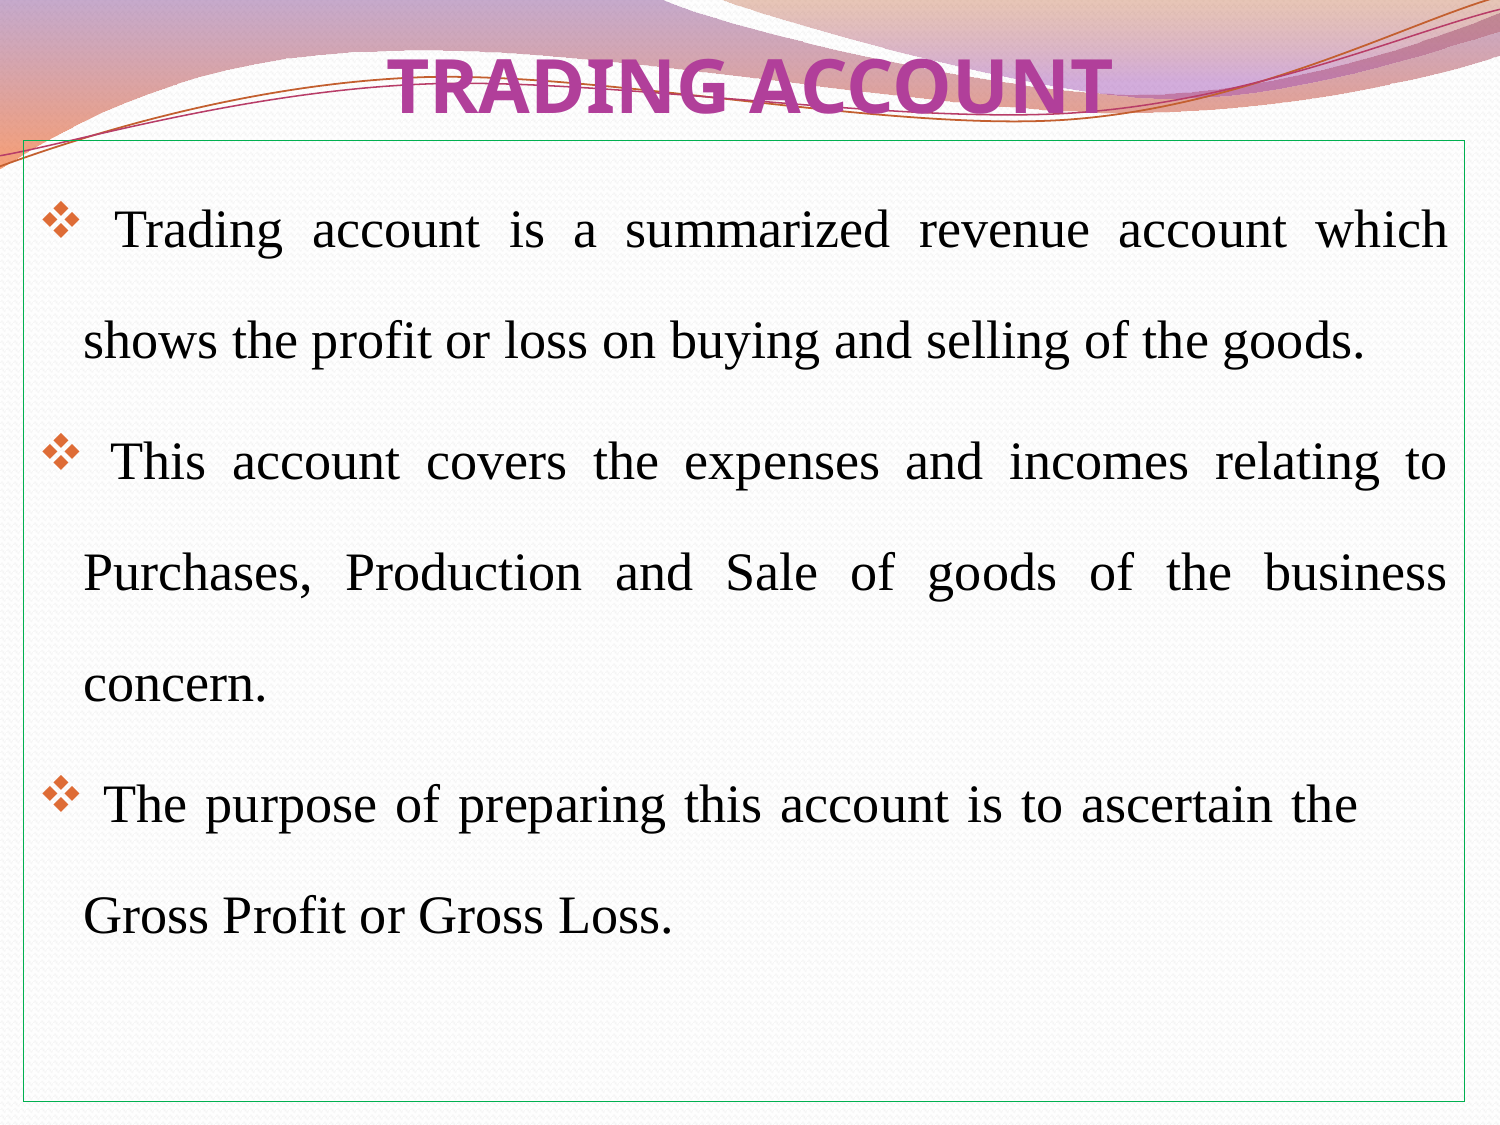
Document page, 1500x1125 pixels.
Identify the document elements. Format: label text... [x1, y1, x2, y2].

list Trading account is a summarized revenue account which shows the profit or loss on buying and selling of the goods. This account covers the expenses and incomes relating to Purchases, Production and Sale of goods of the business concern. The purpose of preparing this account is to ascertain the Gross Profit or Gross Loss. [23, 140, 1465, 1102]
title TRADING ACCOUNT [75, 0, 1425, 129]
